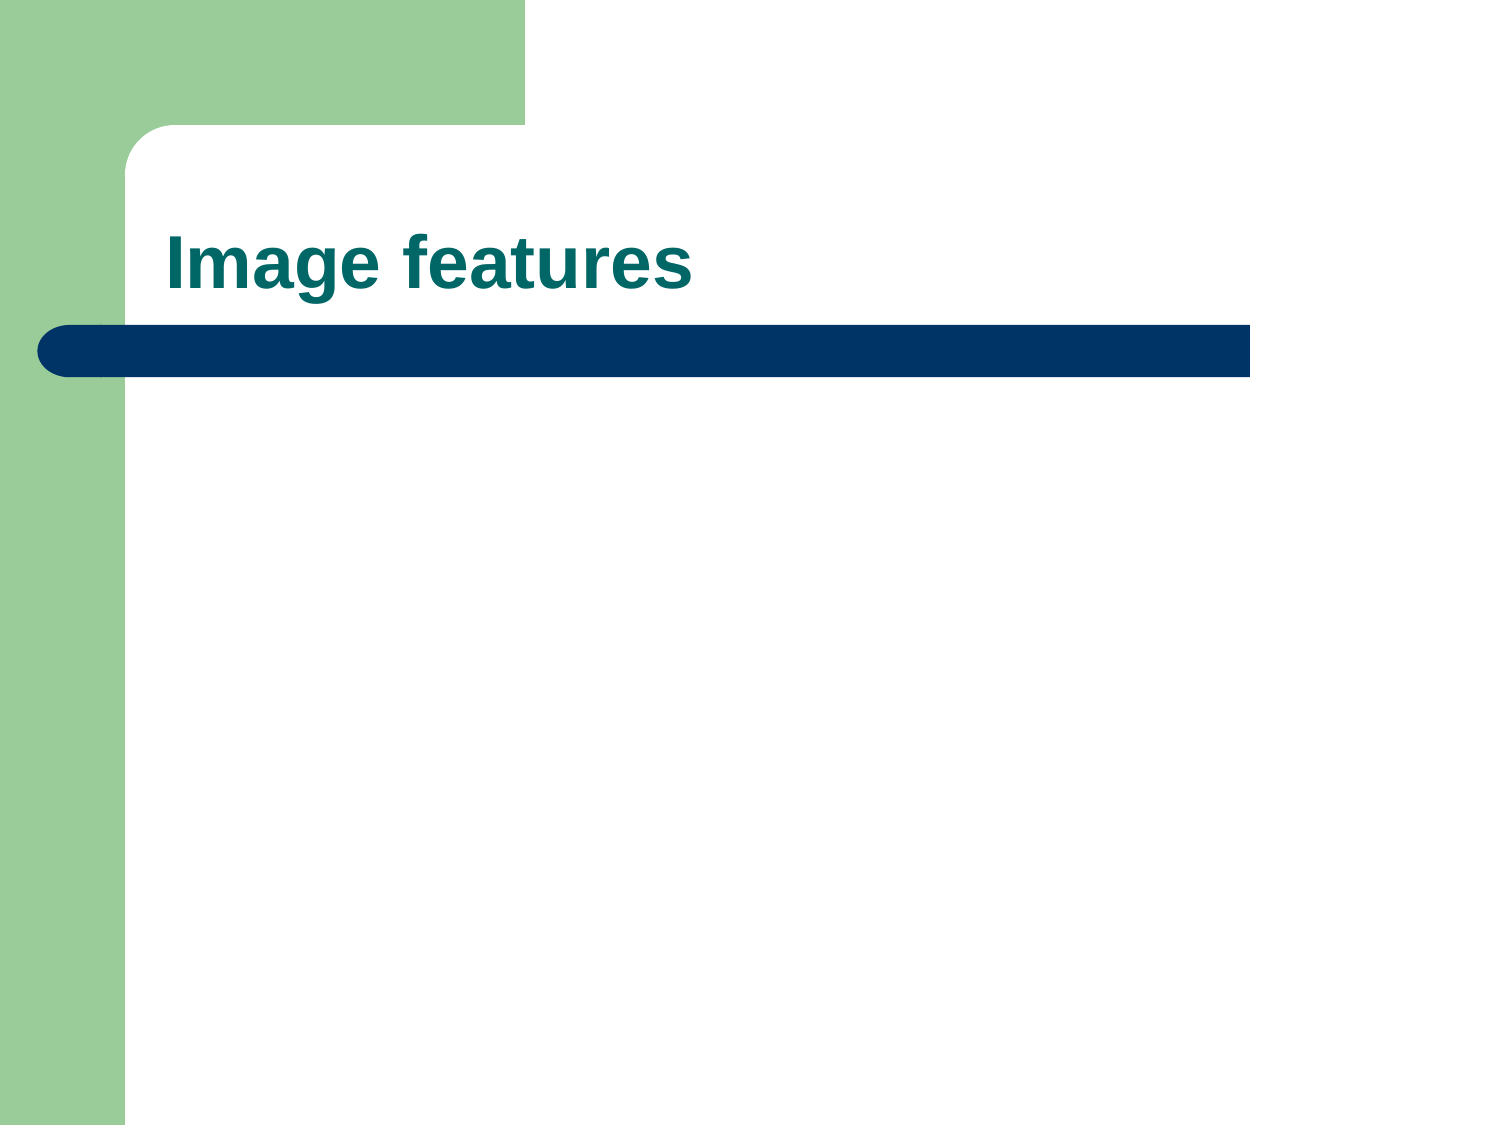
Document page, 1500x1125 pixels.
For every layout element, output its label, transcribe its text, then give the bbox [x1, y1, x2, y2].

title Image features [149, 124, 1463, 313]
